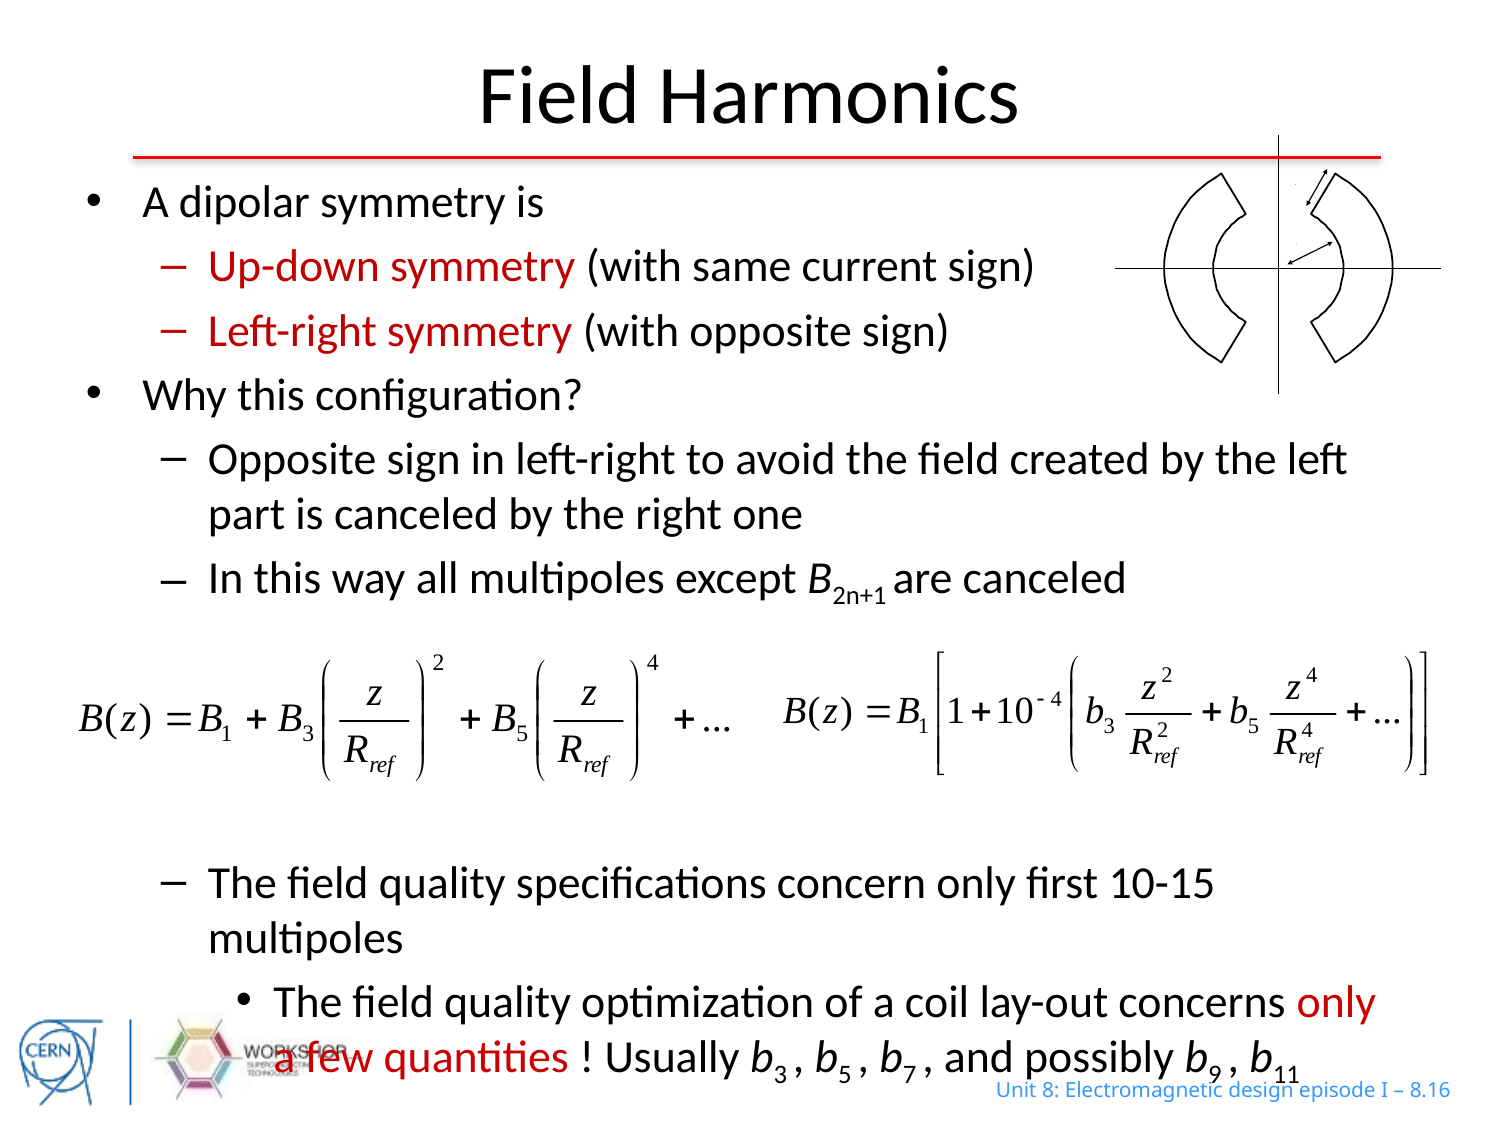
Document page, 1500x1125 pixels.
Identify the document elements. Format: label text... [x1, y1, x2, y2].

title Field Harmonics [0, 15, 1500, 165]
list A dipolar symmetry is Up-down symmetry (with same current sign) Left-right symmetry (with opposite sign) Why this configuration? Opposite sign in left-right to avoid the field created by the left part is canceled by the right one In this way all multipoles except B2n+1 are canceled The field quality specifications concern only first 10-15 multipoles The field quality optimization of a coil lay-out concerns only a few quantities ! Usually b3 , b5 , b7 , and possibly b9 , b11 [70, 526, 1421, 907]
picture [150, 1013, 370, 1105]
list A dipolar symmetry is Up-down symmetry (with same current sign) Left-right symmetry (with opposite sign) Why this configuration? Opposite sign in left-right to avoid the field created by the left part is canceled by the right one In this way all multipoles except B2n+1 are canceled The field quality specifications concern only first 10-15 multipoles The field quality optimization of a coil lay-out concerns only a few quantities ! Usually b3 , b5 , b7 , and possibly b9 , b11 [70, 165, 1421, 524]
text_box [775, 643, 1441, 785]
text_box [70, 643, 738, 789]
picture [1101, 135, 1456, 394]
slide_number Unit 8: Electromagnetic design episode I – 8.16 [929, 1070, 1466, 1111]
